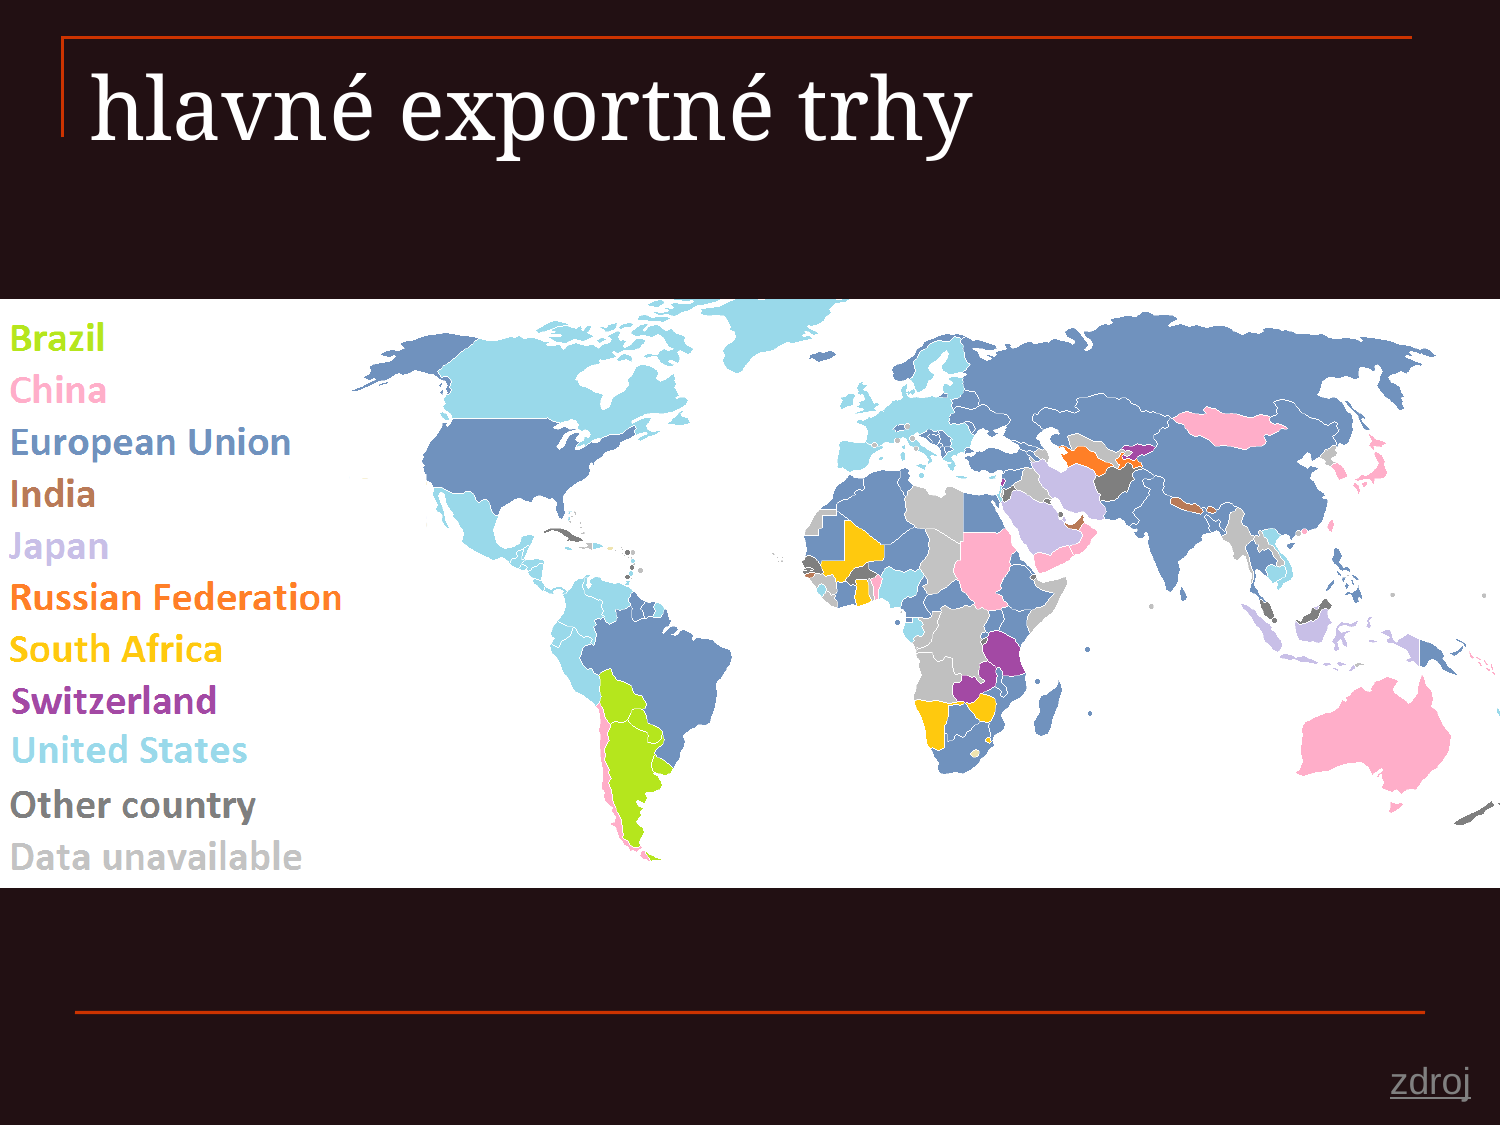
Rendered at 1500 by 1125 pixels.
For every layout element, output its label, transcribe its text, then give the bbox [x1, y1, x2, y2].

text_box zdroj [1374, 1049, 1488, 1110]
title hlavné exportné trhy [75, 45, 1425, 233]
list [0, 299, 1500, 888]
